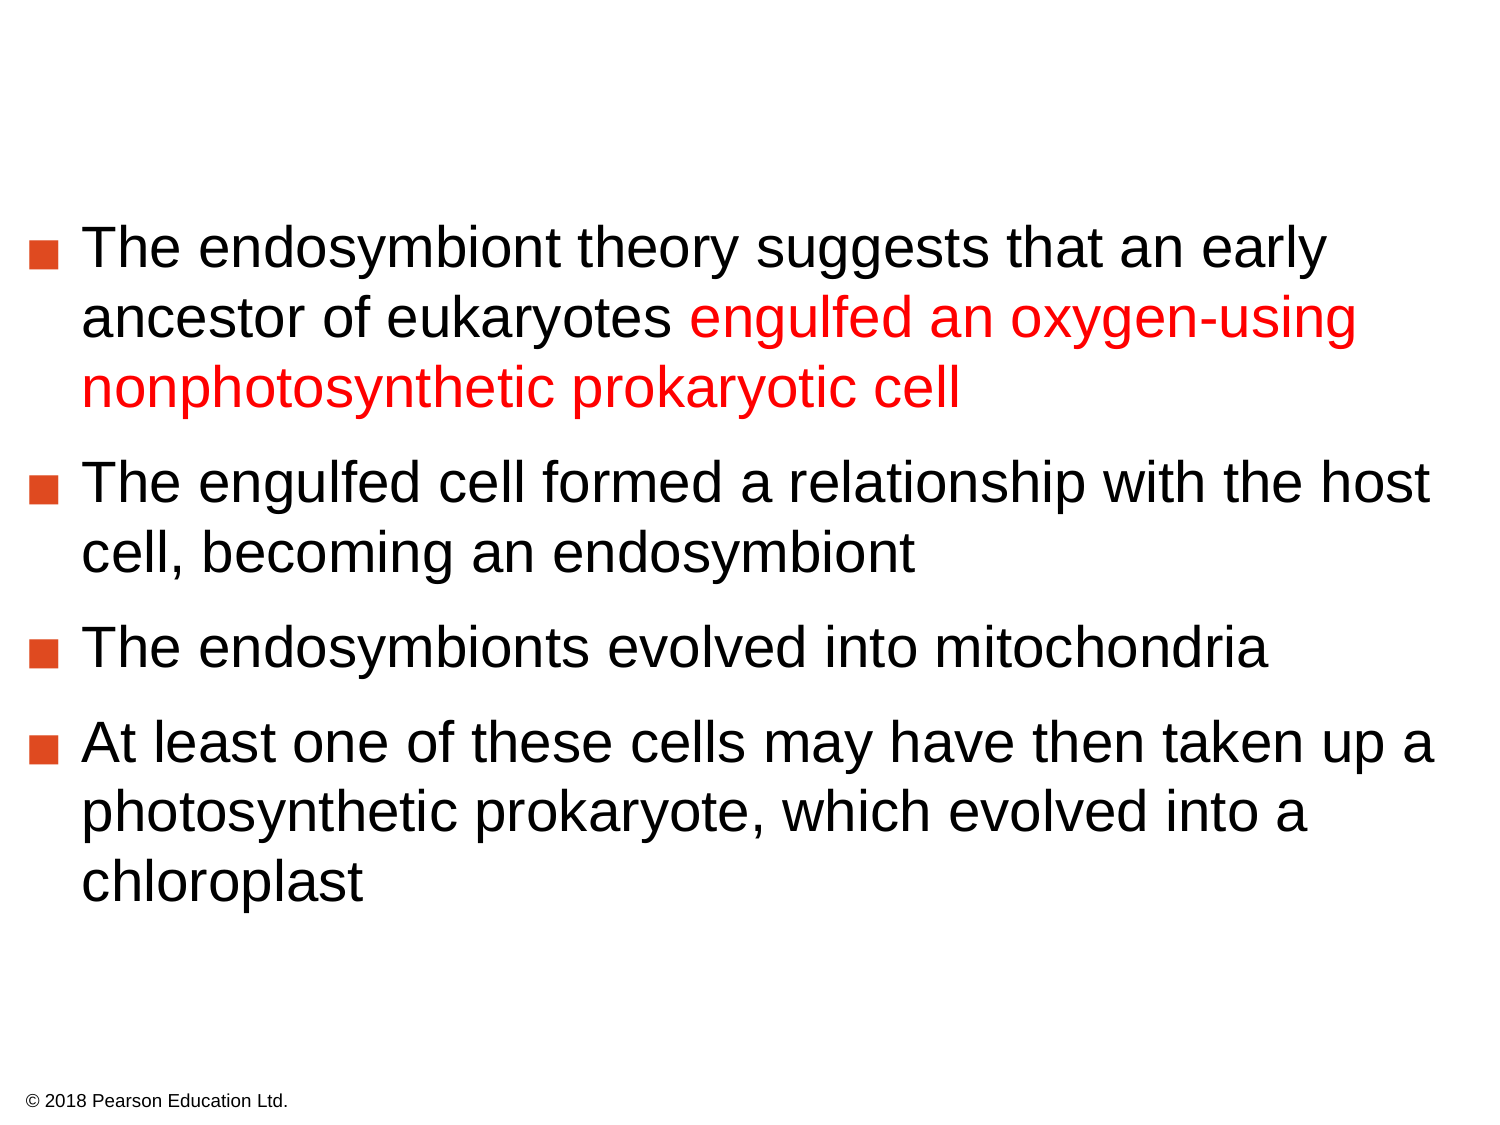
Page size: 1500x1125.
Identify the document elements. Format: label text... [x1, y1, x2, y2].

list The endosymbiont theory suggests that an early ancestor of eukaryotes engulfed an oxygen-using nonphotosynthetic prokaryotic cell The engulfed cell formed a relationship with the host cell, becoming an endosymbiont The endosymbionts evolved into mitochondria At least one of these cells may have then taken up a photosynthetic prokaryote, which evolved into a chloroplast [24, 208, 1475, 1065]
footer © 2018 Pearson Education Ltd. [10, 1080, 518, 1119]
